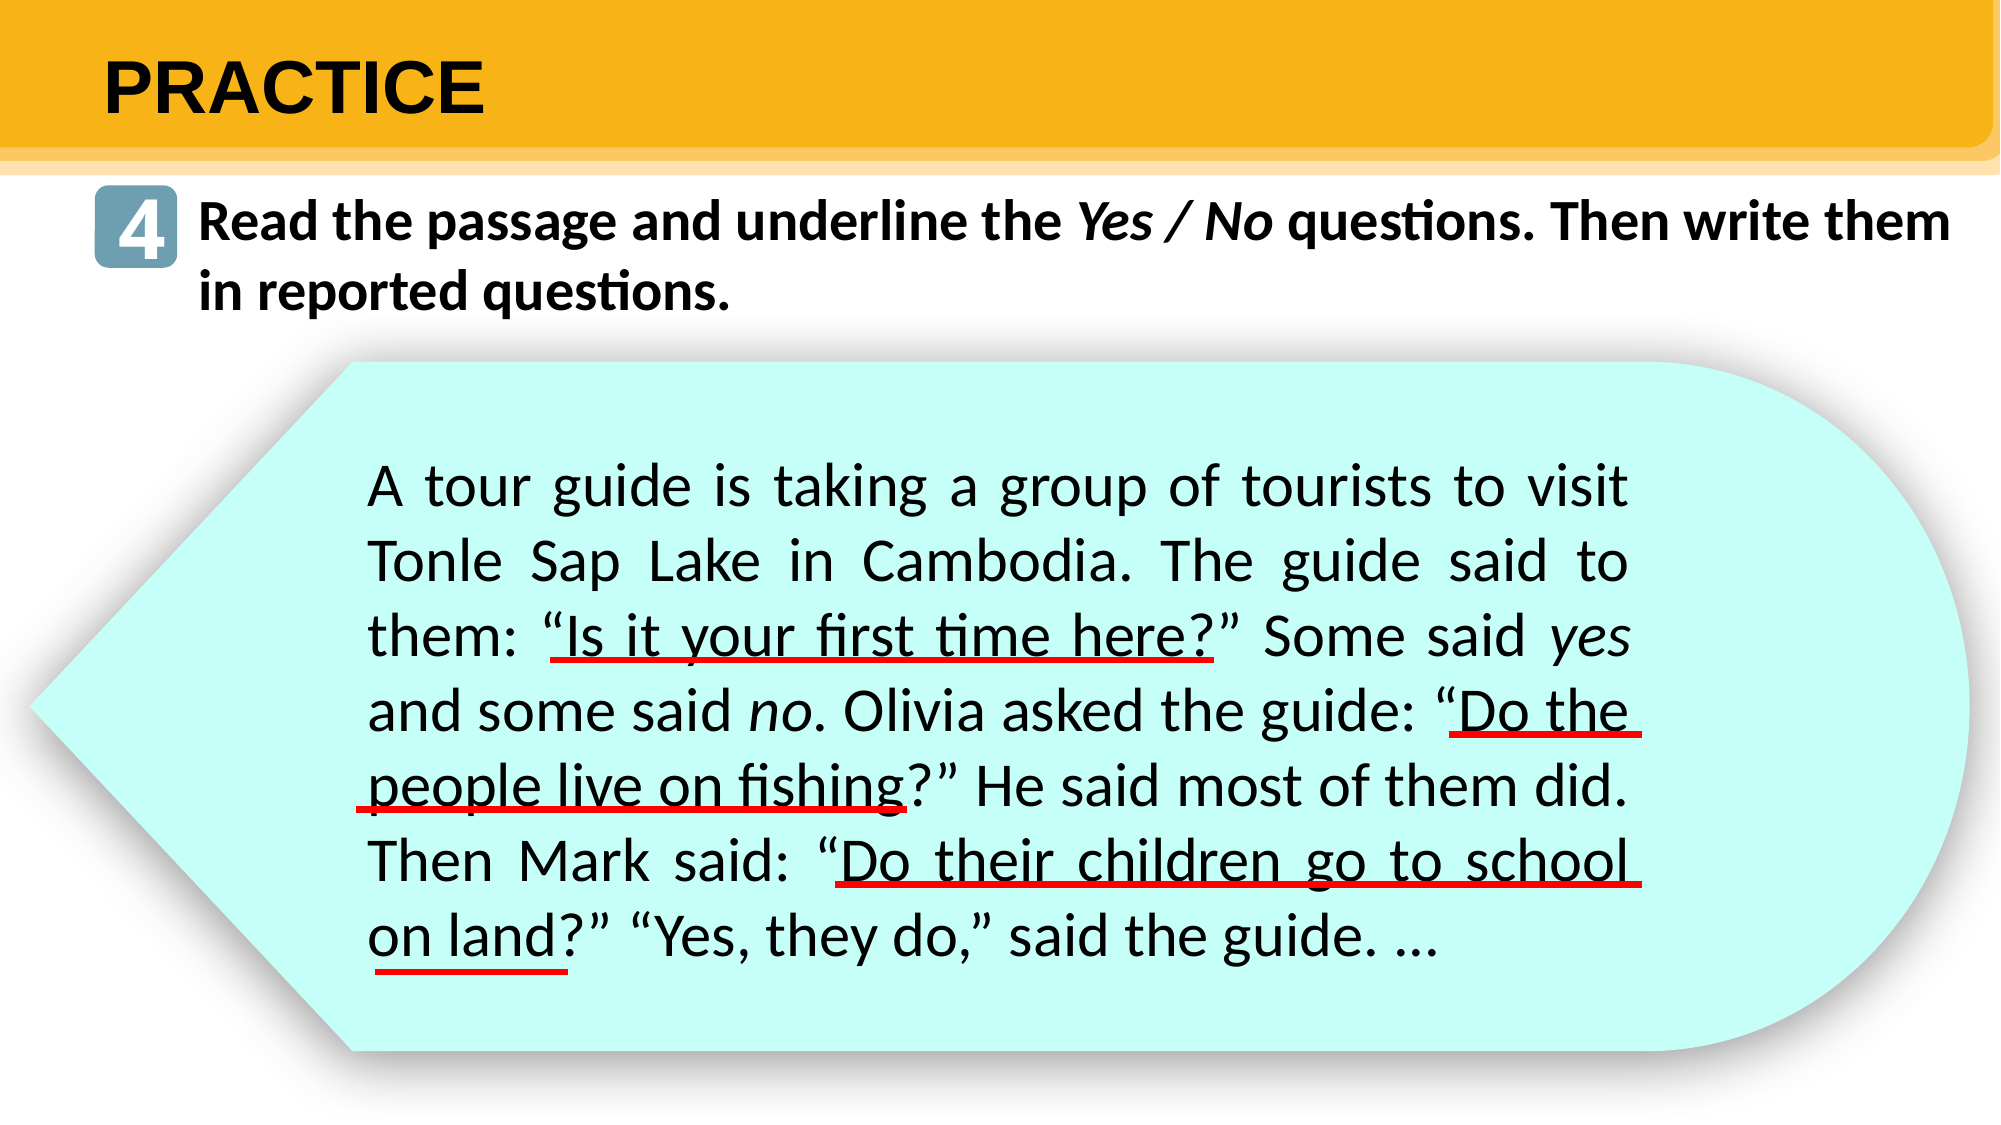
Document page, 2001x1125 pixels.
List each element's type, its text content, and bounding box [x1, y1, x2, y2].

text_box 4 [103, 176, 169, 284]
text_box A tour guide is taking a group of tourists to visit Tonle Sap Lake in Cambodia. The guide said to them: “Is it your first time here?” Some said yes and some said no. Olivia asked the guide: “Do the people live on fishing?” He said most of them did. Then Mark said: “Do their children go to school on land?” “Yes, they do,” said the guide. ... [27, 360, 1971, 1053]
text_box Read the passage and underline the Yes / No questions. Then write them in reported questions. [183, 176, 1970, 330]
text_box [169, 185, 179, 268]
text_box [93, 185, 103, 268]
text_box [0, 0, 2000, 176]
